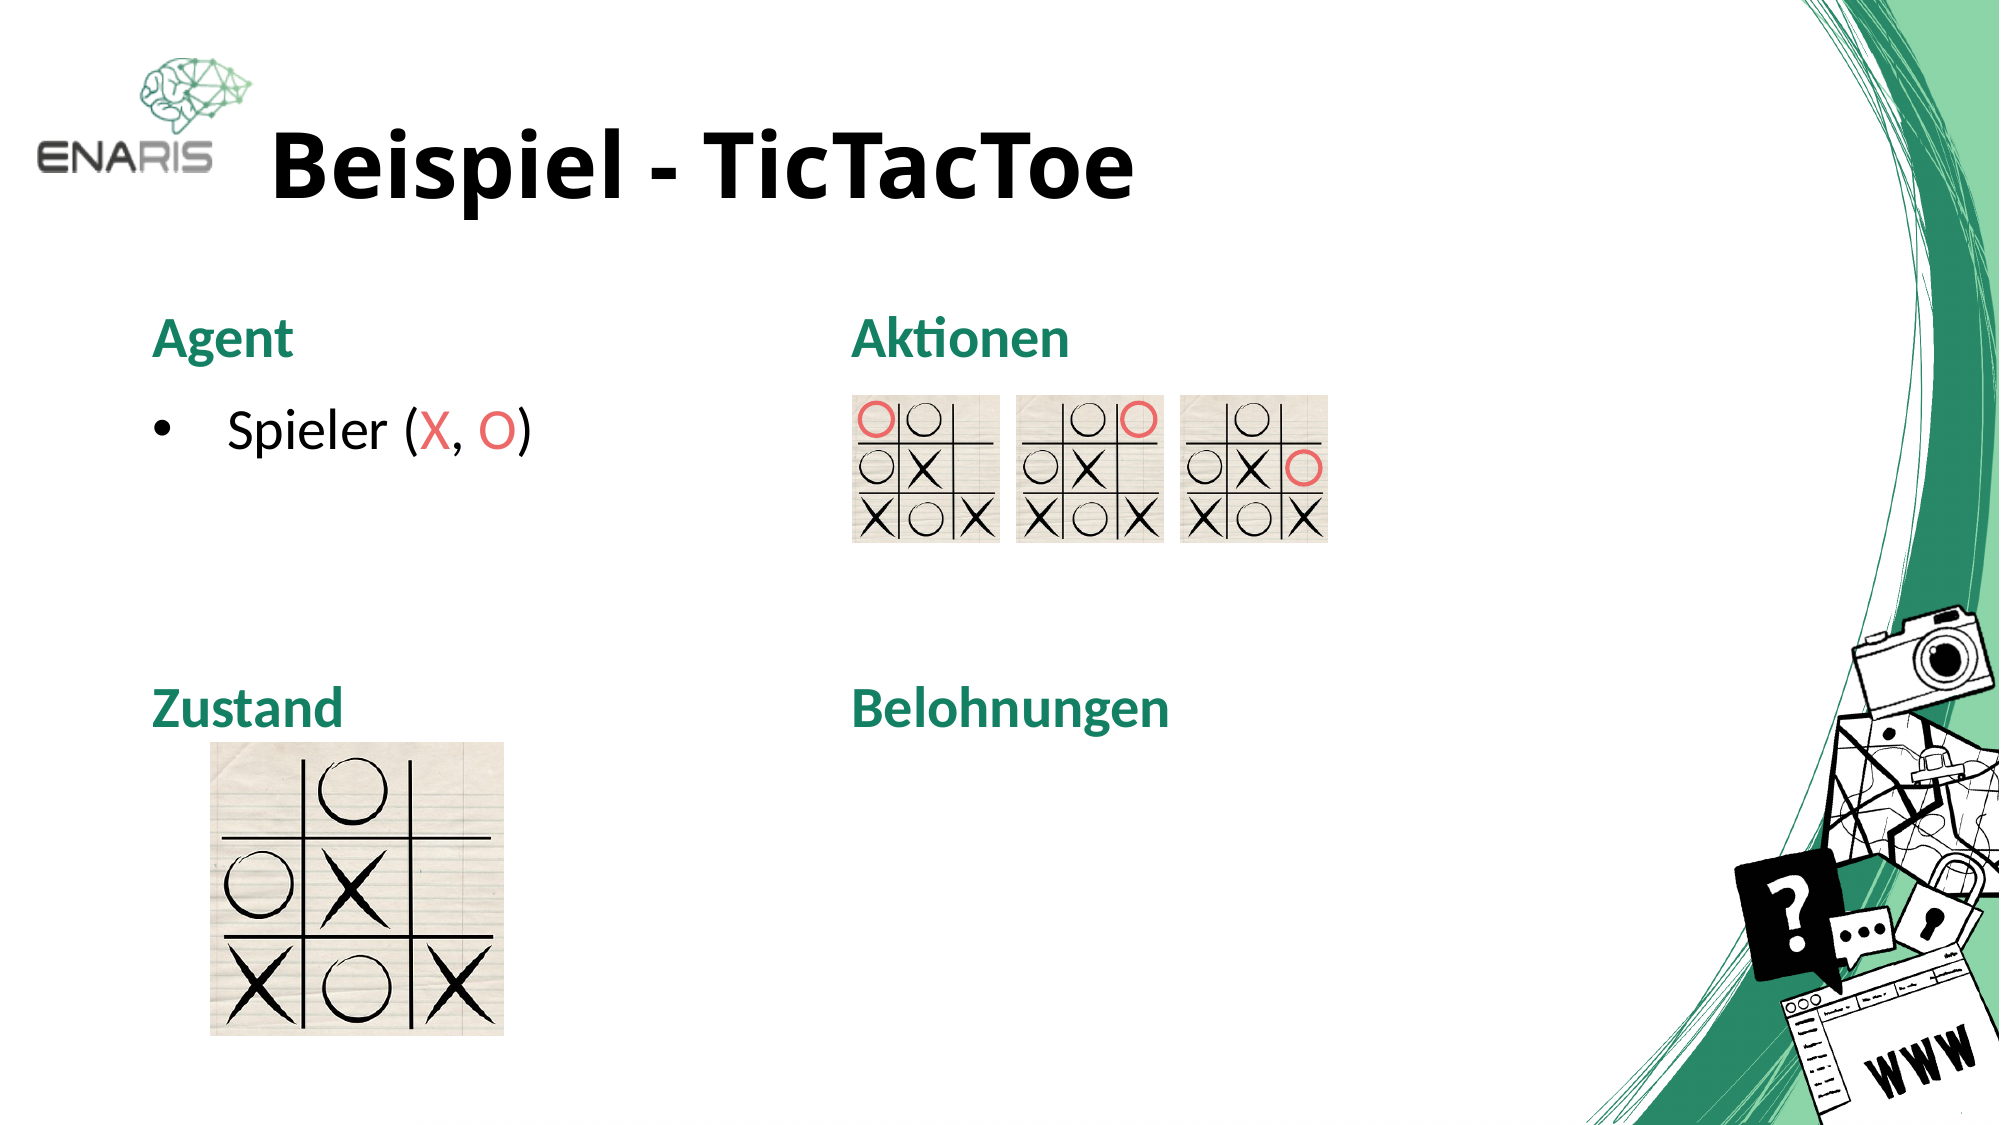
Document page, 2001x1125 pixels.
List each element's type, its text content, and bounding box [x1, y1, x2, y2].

picture [37, 58, 254, 173]
picture [210, 0, 1999, 1125]
text_box Aktionen Belohnungen [836, 299, 1401, 1014]
text_box Agent Spieler (X, O) Zustand [137, 299, 702, 1014]
text_box Beispiel - TicTacToe [253, 59, 1863, 278]
